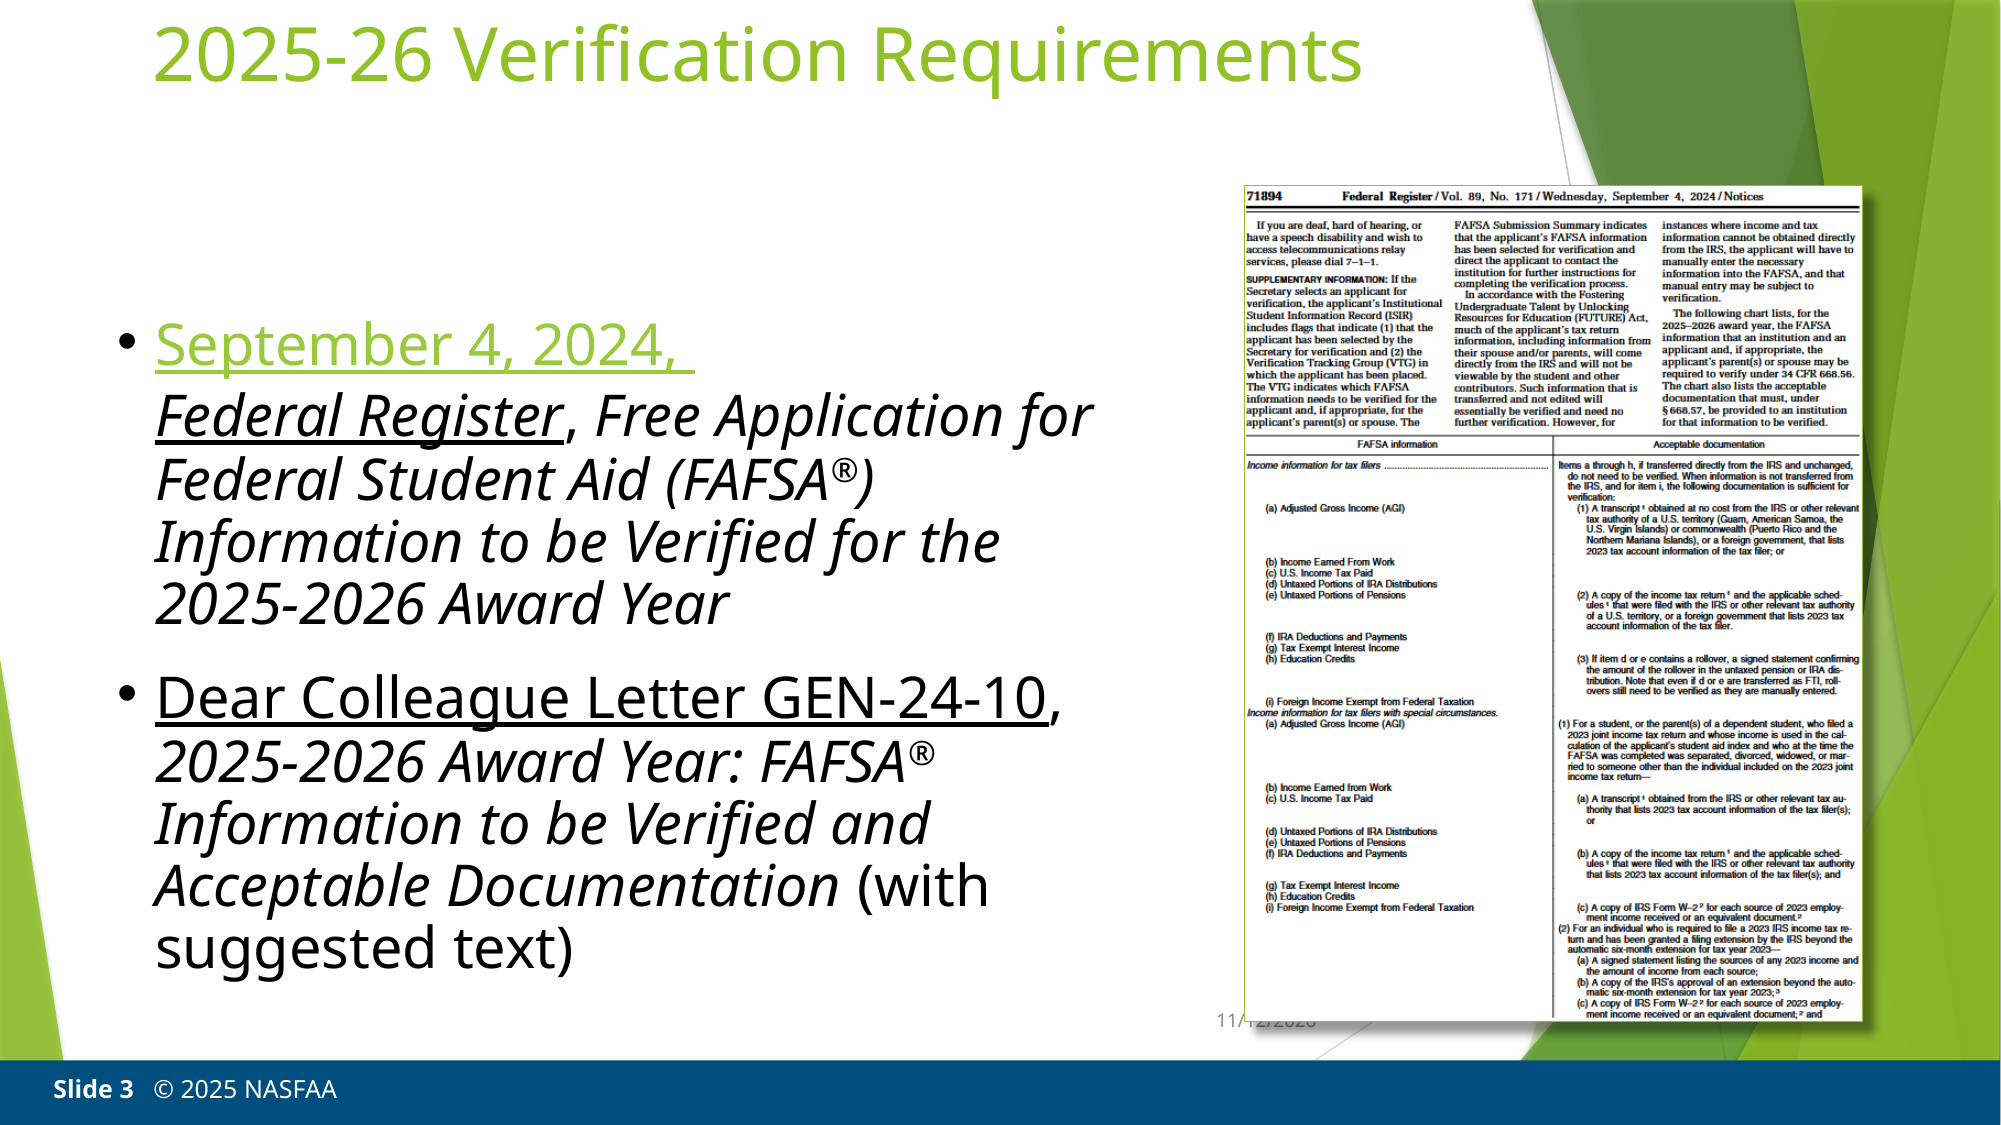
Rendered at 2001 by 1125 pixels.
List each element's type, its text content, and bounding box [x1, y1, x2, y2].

title 2025-26 Verification Requirements [137, 0, 1863, 217]
picture [1243, 184, 1863, 1022]
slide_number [1181, 991, 1332, 1051]
text_box September 4, 2024, Federal Register, Free Application for Federal Student Aid (FAFSA®) Information to be Verified for the 2025-2026 Award Year Dear Colleague Letter GEN-24-10, 2025-2026 Award Year: FAFSA® Information to be Verified and Acceptable Documentation (with suggested text) [103, 301, 1117, 990]
